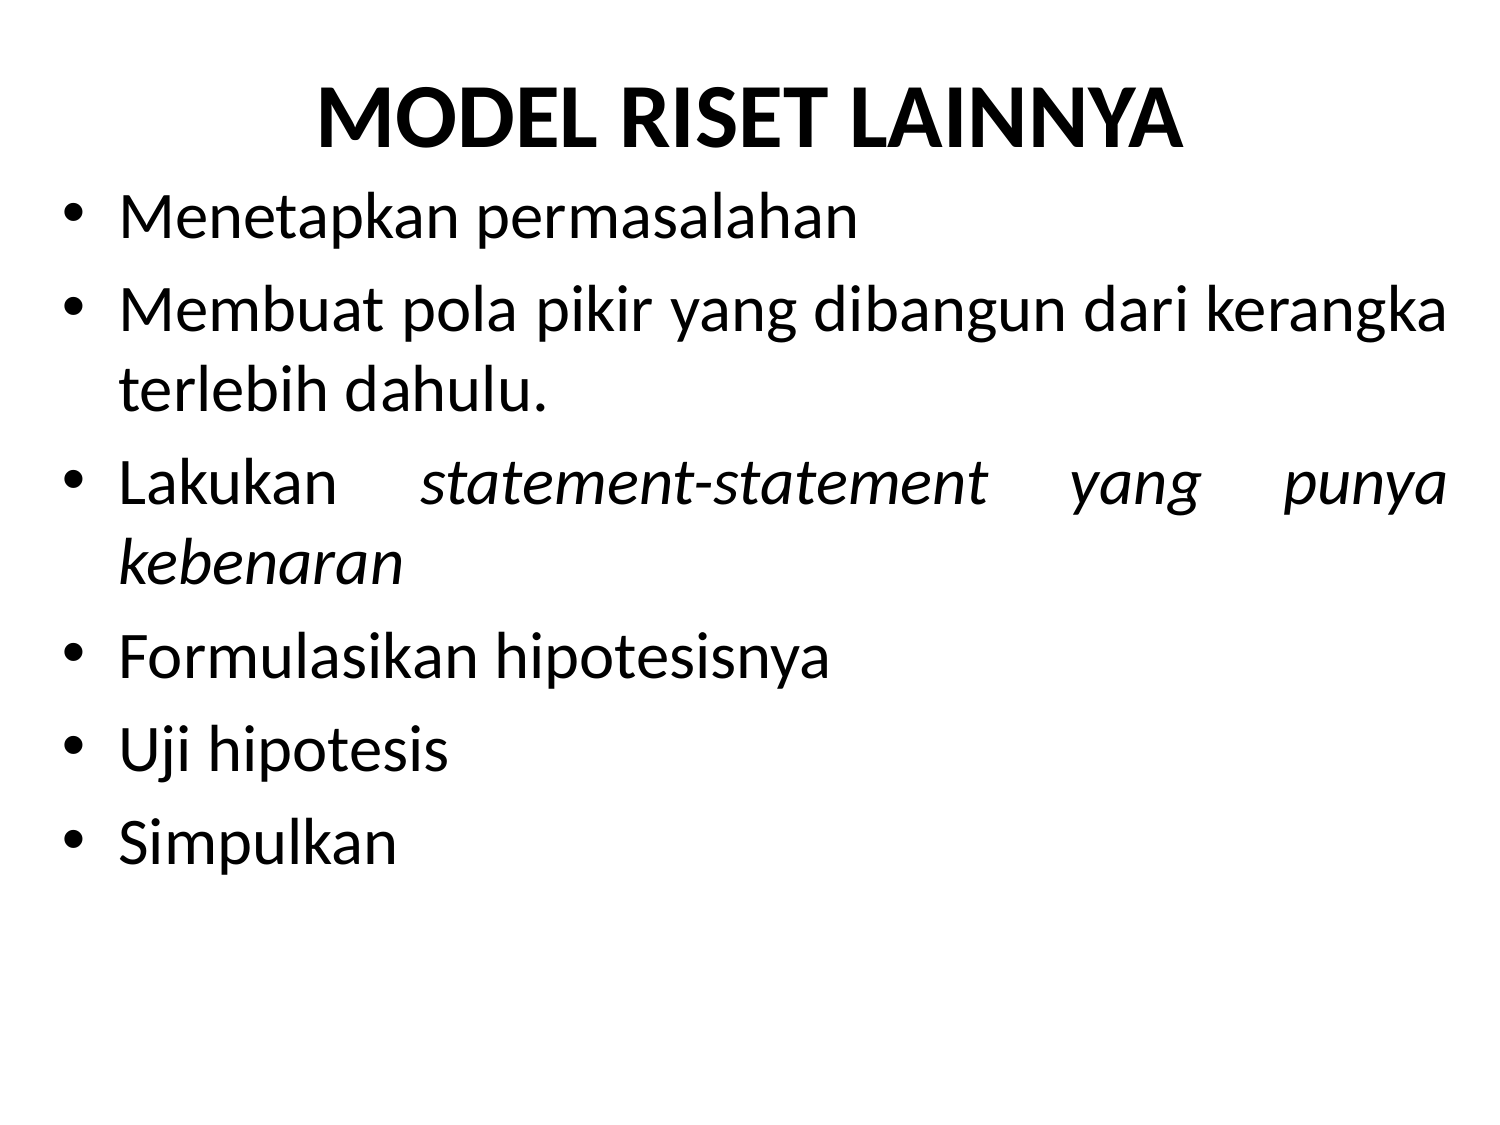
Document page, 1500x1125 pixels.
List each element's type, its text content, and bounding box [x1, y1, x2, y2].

title MODEL RISET LAINNYA [75, 45, 1425, 164]
list Menetapkan permasalahan Membuat pola pikir yang dibangun dari kerangka terlebih dahulu. Lakukan statement-statement yang punya kebenaran Formulasikan hipotesisnya Uji hipotesis Simpulkan [46, 164, 1465, 1079]
